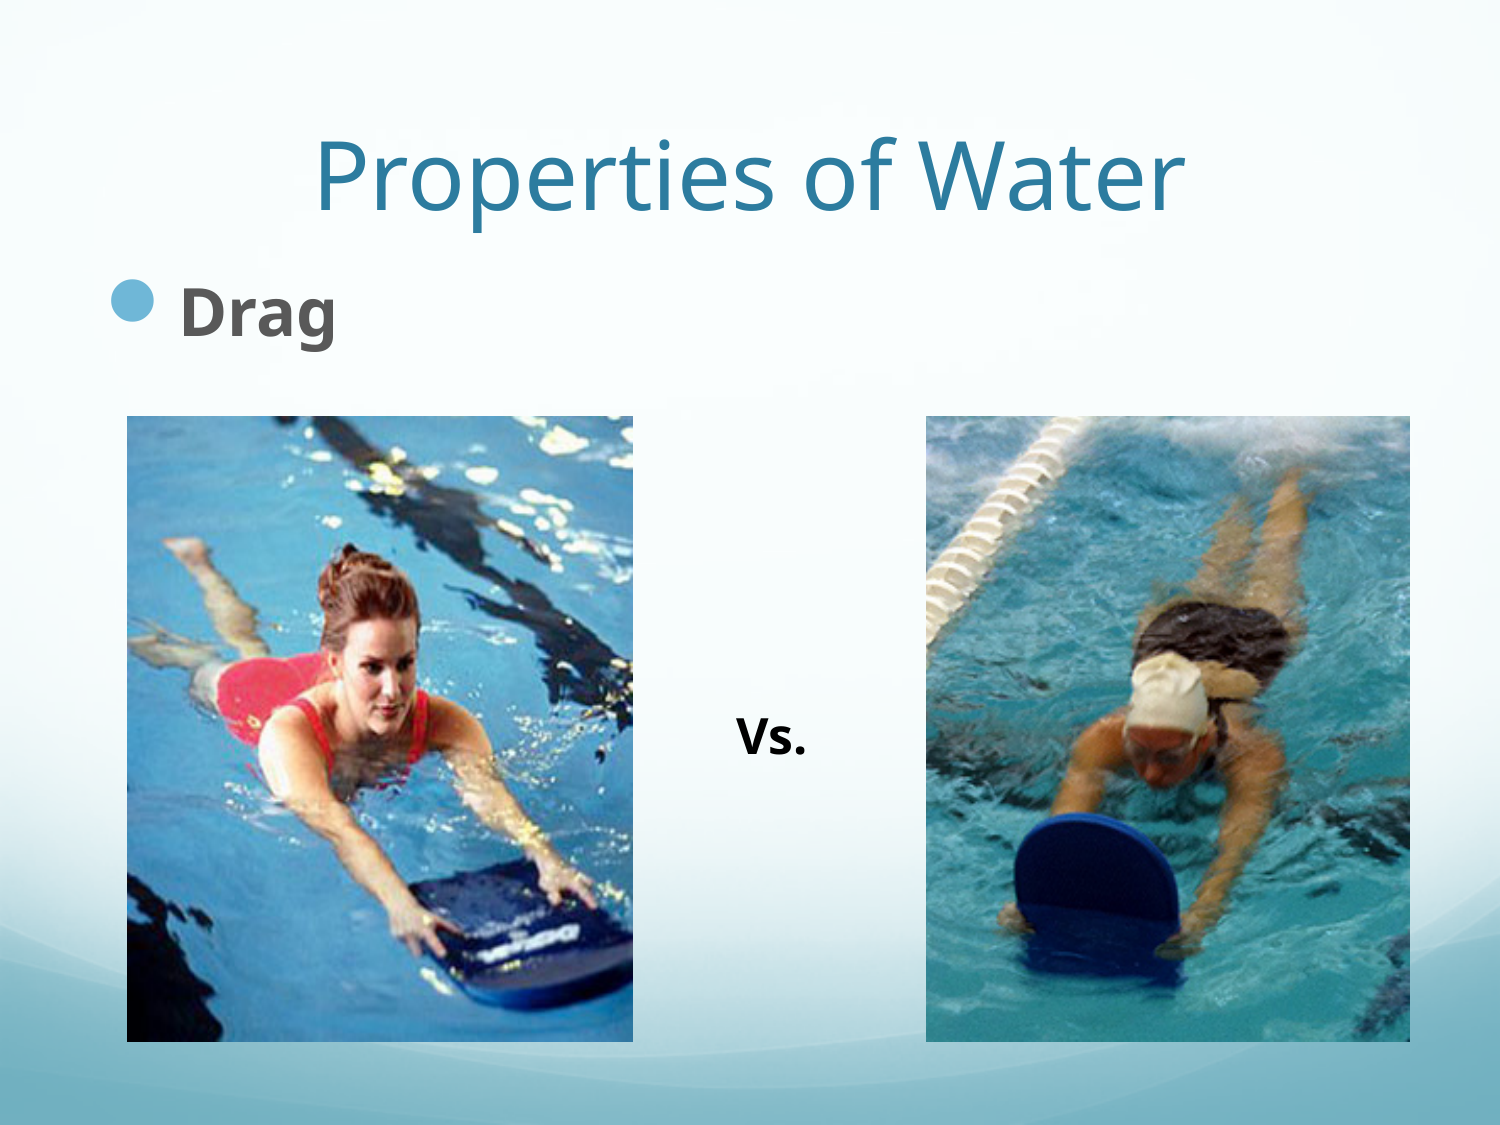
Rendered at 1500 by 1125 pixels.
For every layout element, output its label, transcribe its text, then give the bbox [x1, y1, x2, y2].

picture [127, 416, 633, 1043]
title Properties of Water [90, 17, 1410, 237]
text_box Vs. [721, 696, 823, 772]
list Drag [90, 262, 721, 975]
picture [925, 416, 1410, 1043]
